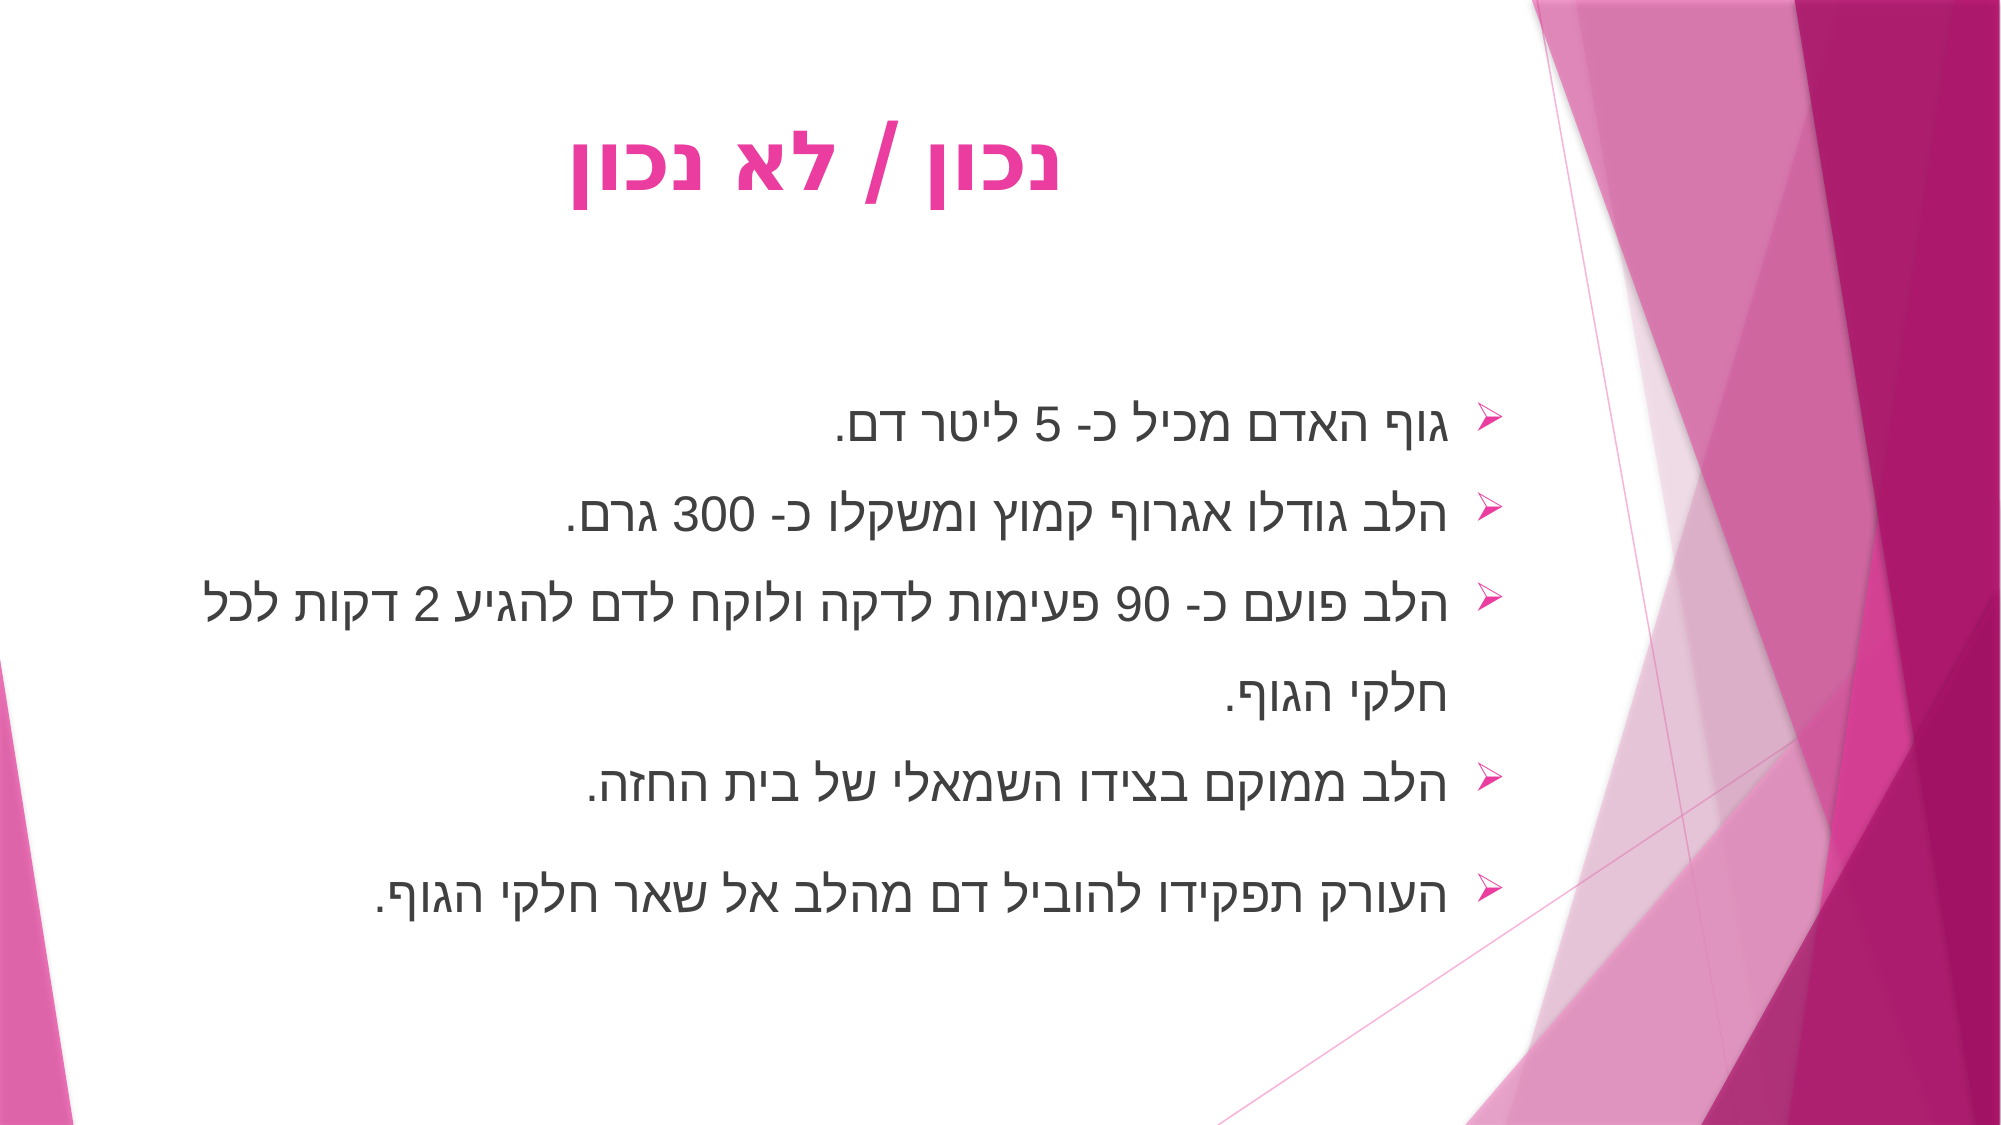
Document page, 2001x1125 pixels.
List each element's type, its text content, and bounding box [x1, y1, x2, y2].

list גוף האדם מכיל כ- 5 ליטר דם. הלב גודלו אגרוף קמוץ ומשקלו כ- 300 גרם. הלב פועם כ- 90 פעימות לדקה ולוקח לדם להגיע 2 דקות לכל חלקי הגוף. הלב ממוקם בצידו השמאלי של בית החזה. העורק תפקידו להוביל דם מהלב אל שאר חלקי הגוף. [111, 354, 1522, 992]
title נכון / לא נכון [111, 99, 1522, 317]
